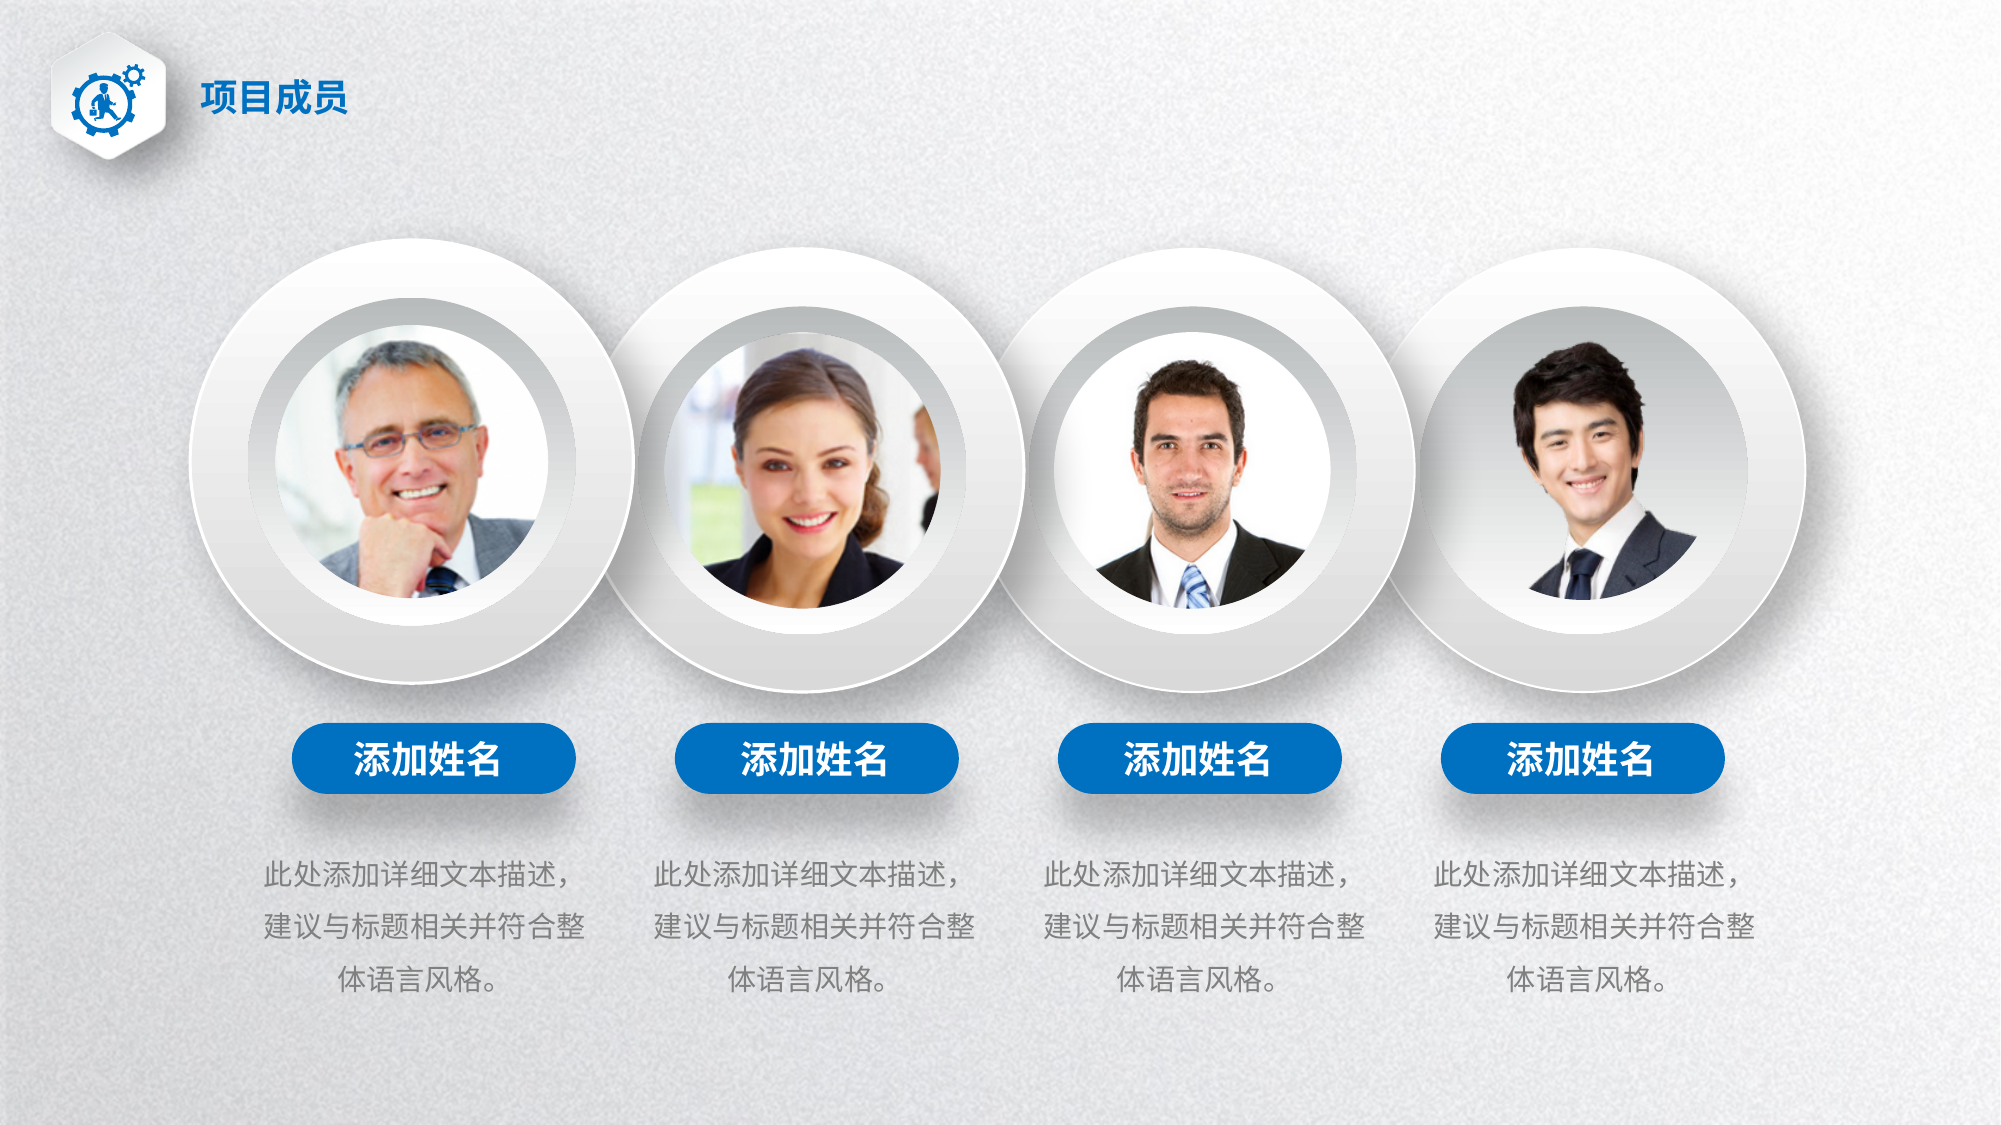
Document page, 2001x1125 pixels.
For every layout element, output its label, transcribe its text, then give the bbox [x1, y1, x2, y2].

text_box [1415, 248, 1806, 693]
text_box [293, 725, 574, 792]
text_box 此处添加详细文本描述，建议与标题相关并符合整体语言风格。 [242, 831, 607, 1004]
text_box 此处添加详细文本描述，建议与标题相关并符合整体语言风格。 [1022, 831, 1387, 1004]
text_box 此处添加详细文本描述，建议与标题相关并符合整体语言风格。 [1412, 831, 1777, 1004]
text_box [1060, 725, 1340, 792]
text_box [580, 248, 1025, 693]
text_box 此处添加详细文本描述，建议与标题相关并符合整体语言风格。 [632, 831, 997, 1004]
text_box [1025, 248, 1415, 693]
text_box 项目成员 [191, 66, 365, 127]
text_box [1443, 725, 1723, 792]
picture [0, 0, 2001, 1125]
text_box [189, 239, 634, 684]
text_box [676, 725, 957, 792]
